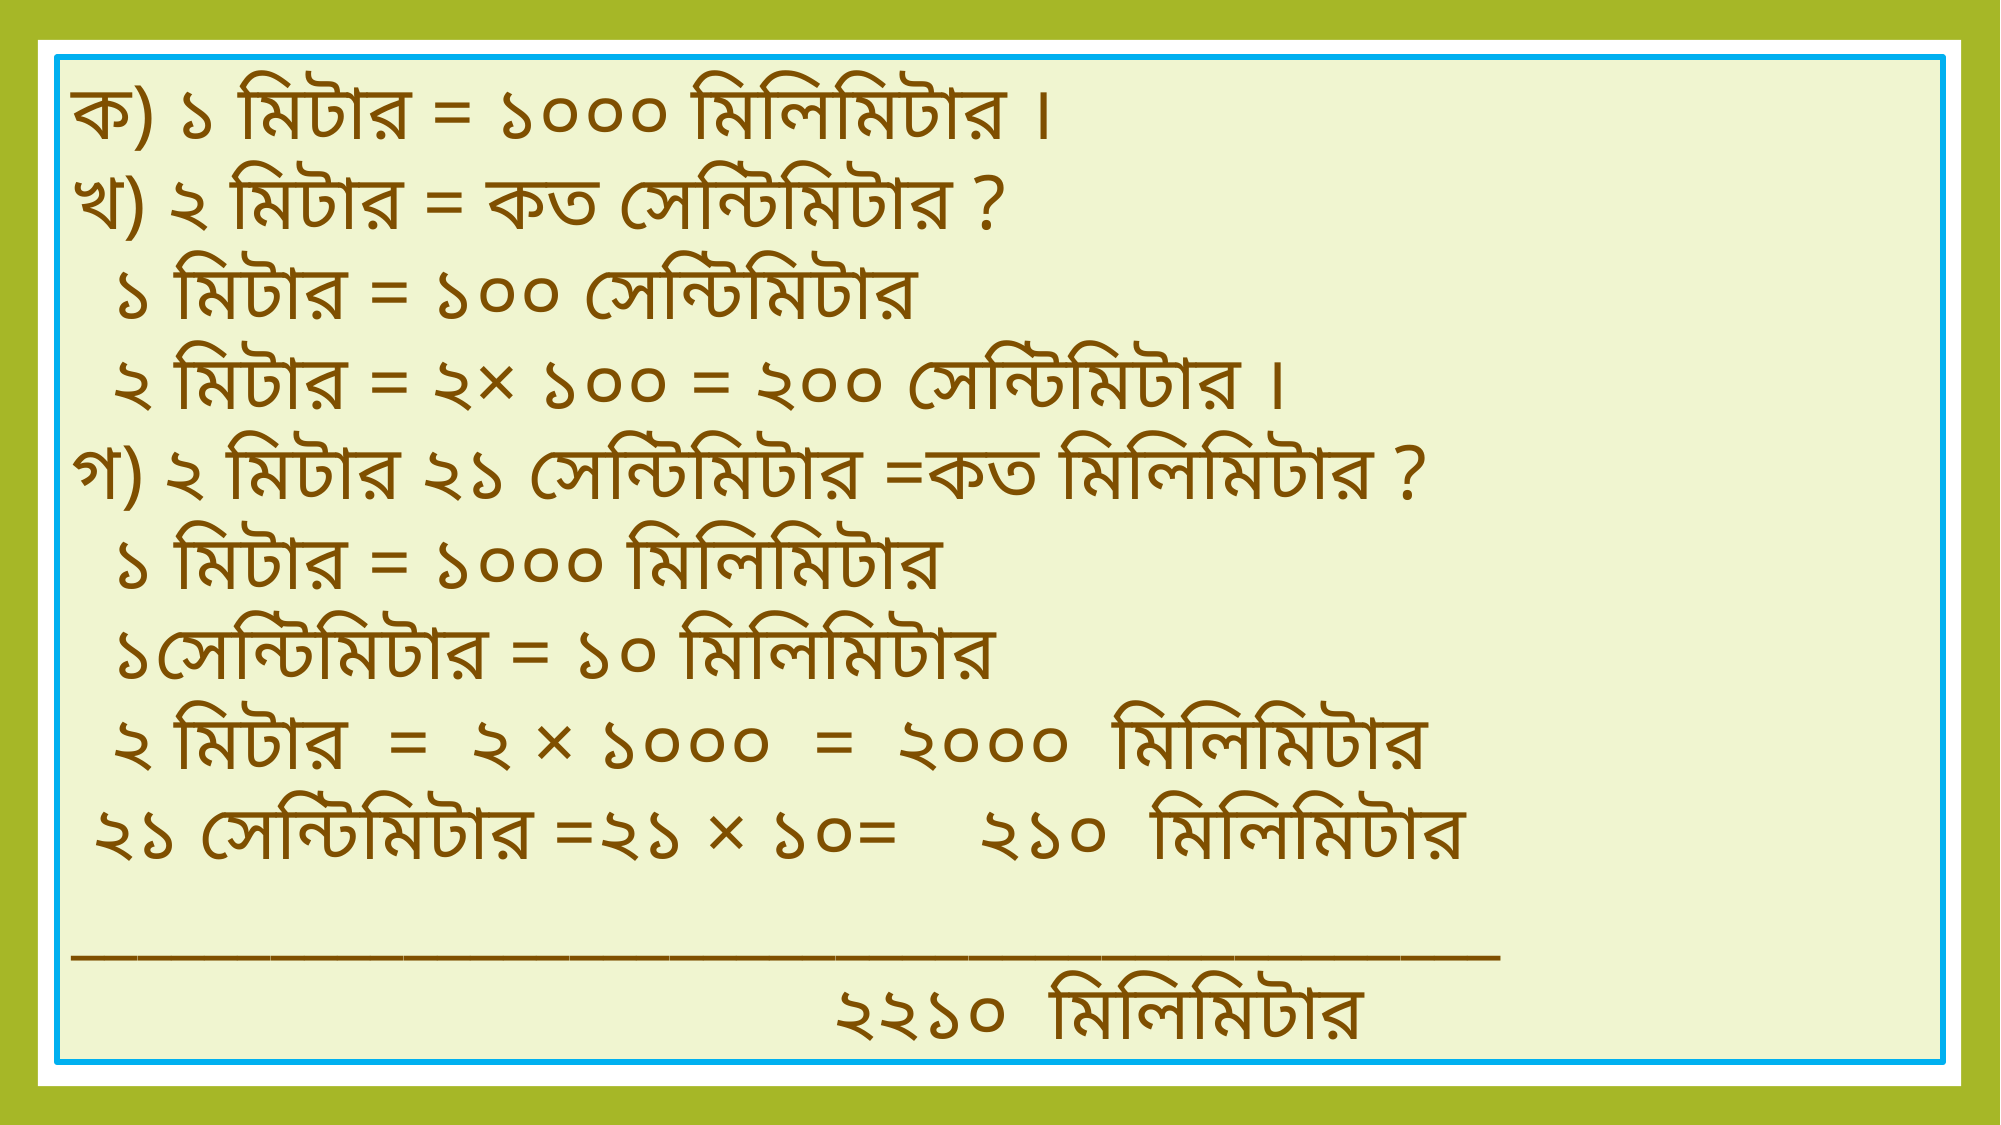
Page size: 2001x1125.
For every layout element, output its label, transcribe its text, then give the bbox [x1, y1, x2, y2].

text_box ক) ১ মিটার = ১০০০ মিলিমিটার । খ) ২ মিটার = কত সেন্টিমিটার ? ১ মিটার = ১০০ সেন্টিমিটার ২ মিটার = ২× ১০০ = ২০০ সেন্টিমিটার । গ) ২ মিটার ২১ সেন্টিমিটার =কত মিলিমিটার ? ১ মিটার = ১০০০ মিলিমিটার ১সেন্টিমিটার = ১০ মিলিমিটার ২ মিটার = ২ × ১০০০ = ২০০০ মিলিমিটার ২১ সেন্টিমিটার =২১ × ১০= ২১০ মিলিমিটার ___________________________________________ ২২১০ মিলিমিটার [56, 57, 1943, 1063]
